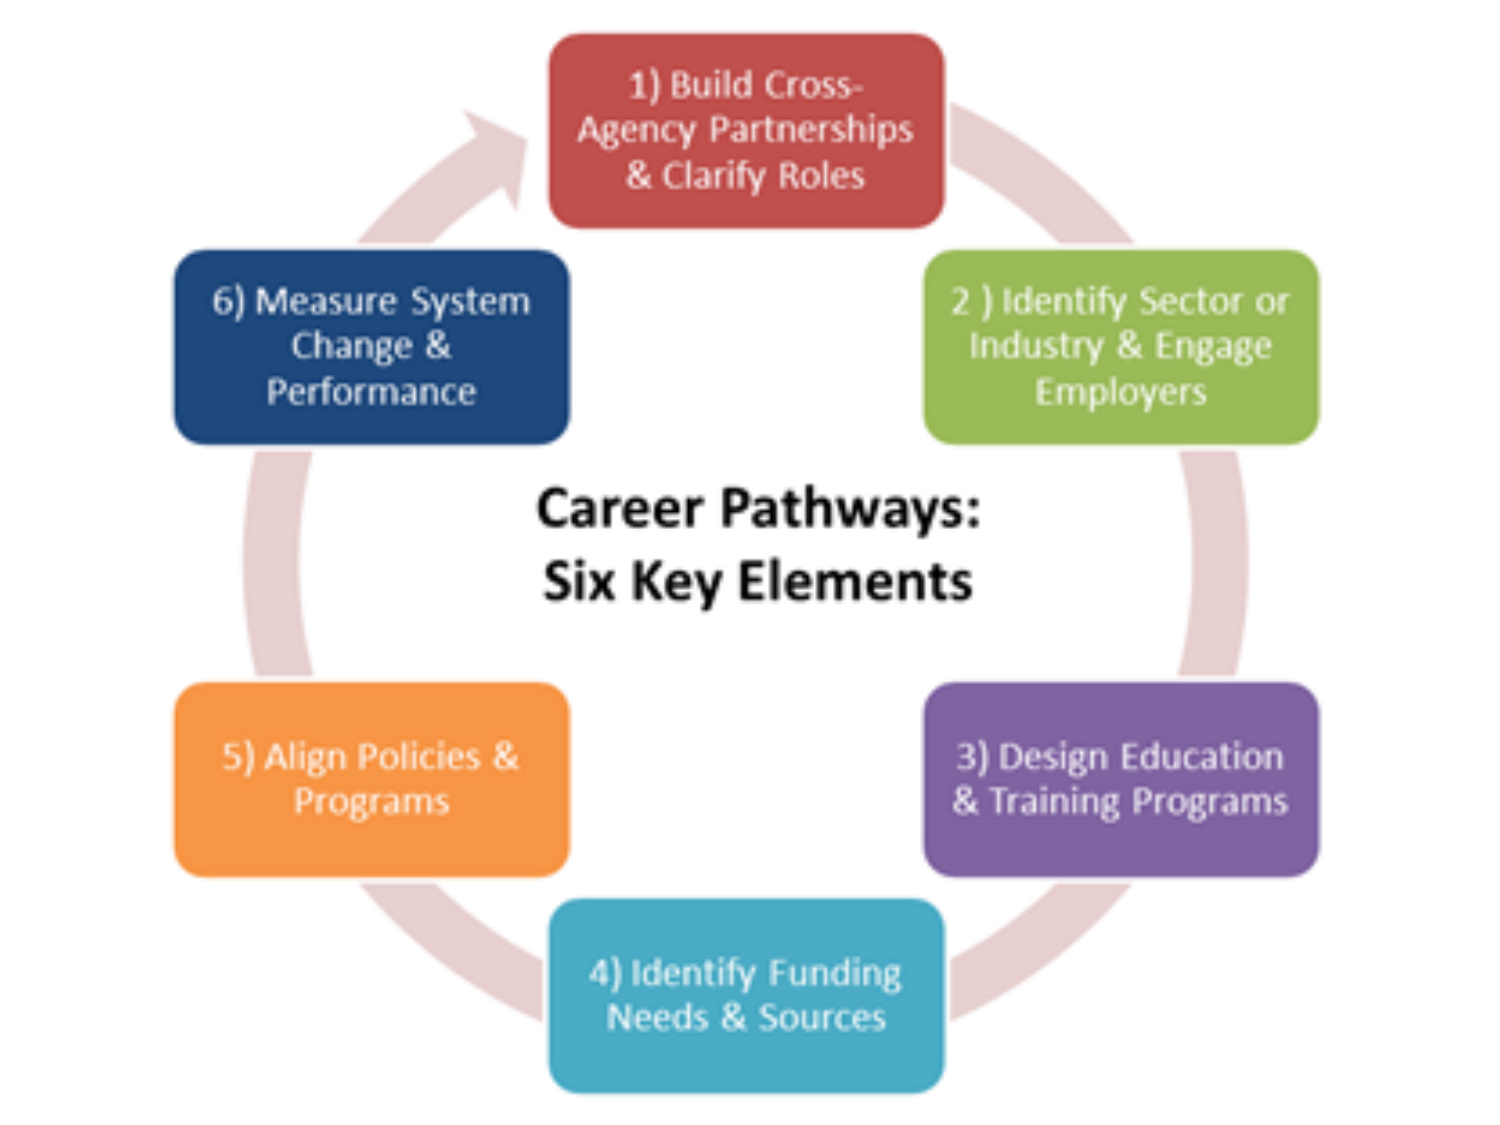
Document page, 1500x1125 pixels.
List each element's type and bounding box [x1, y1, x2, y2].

picture [122, 28, 1391, 1109]
